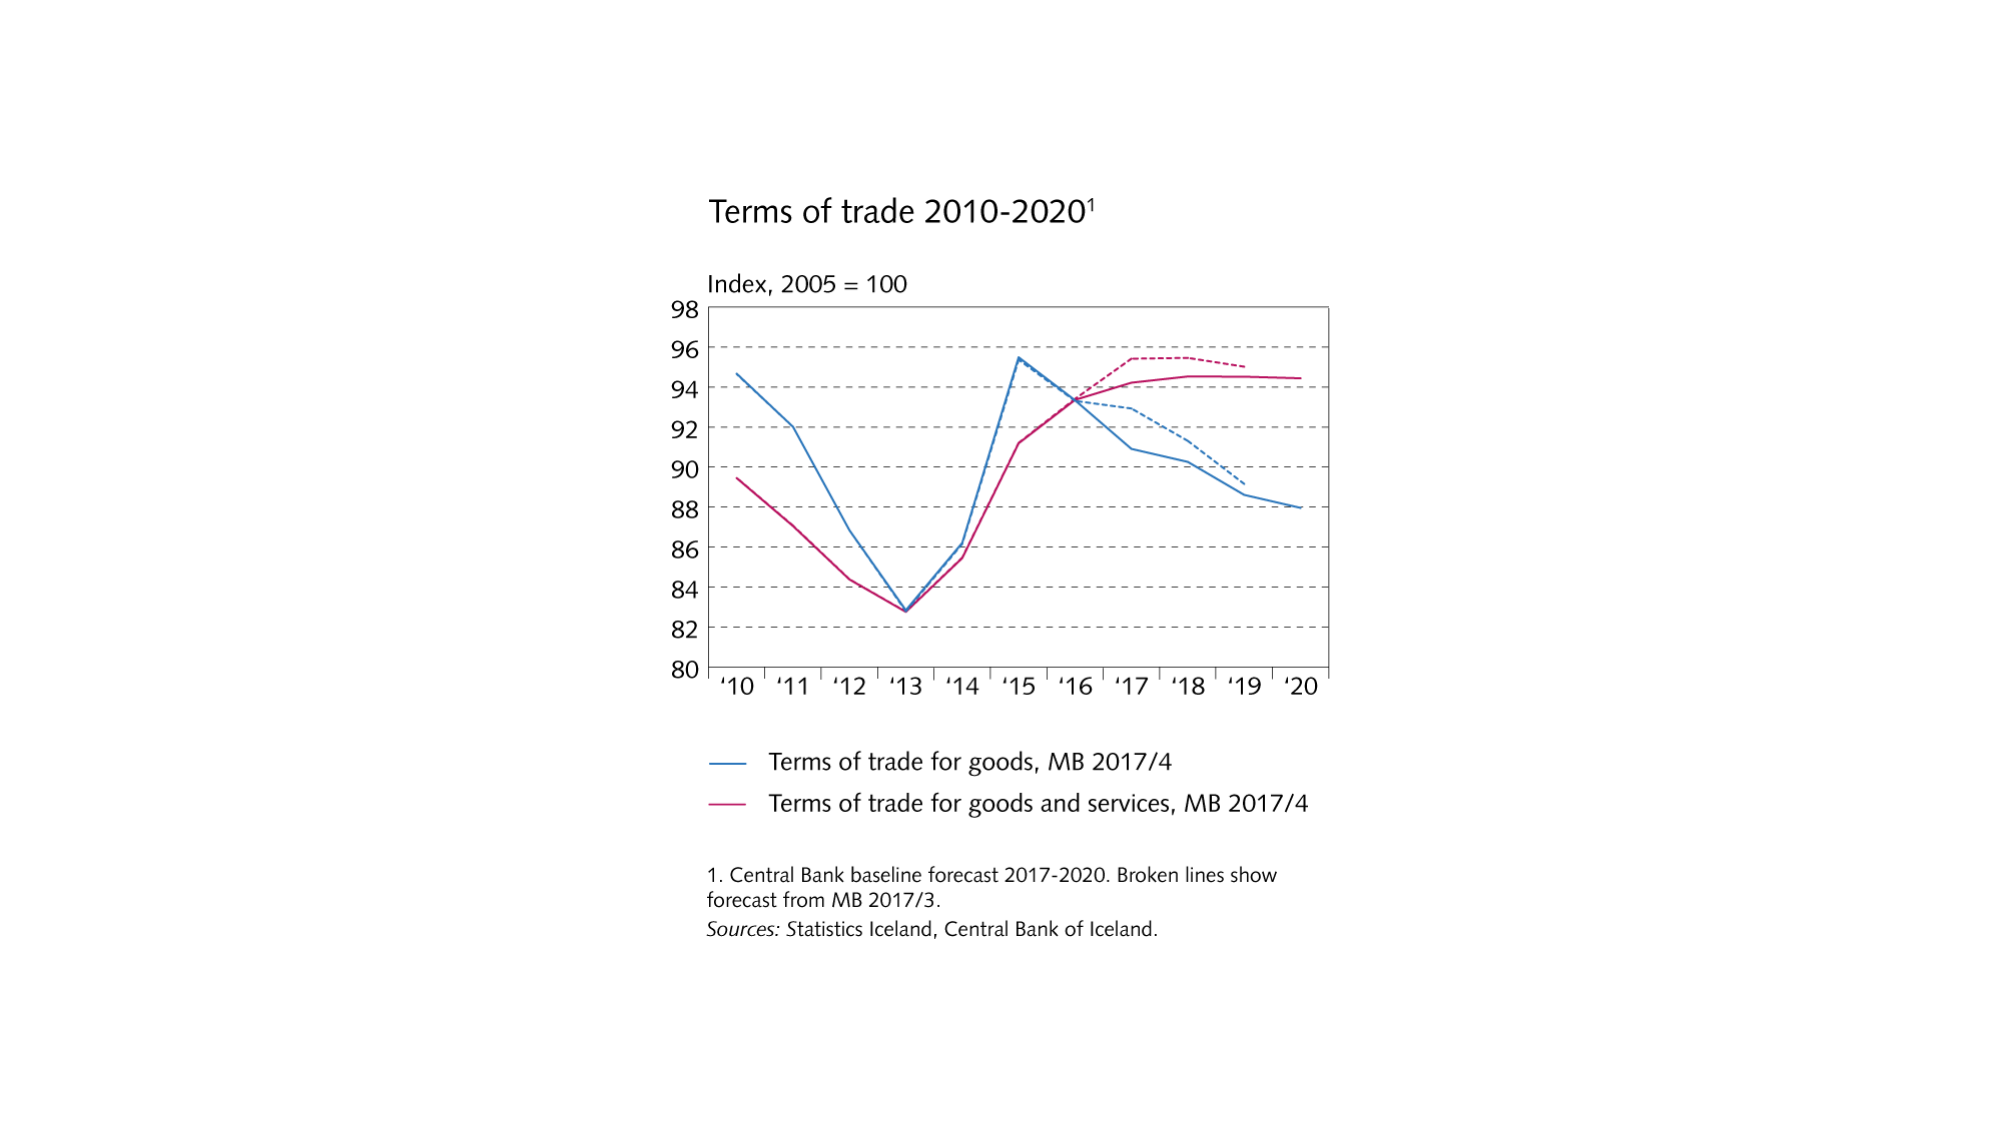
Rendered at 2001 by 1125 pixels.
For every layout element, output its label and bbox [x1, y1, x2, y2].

picture [670, 183, 1330, 942]
